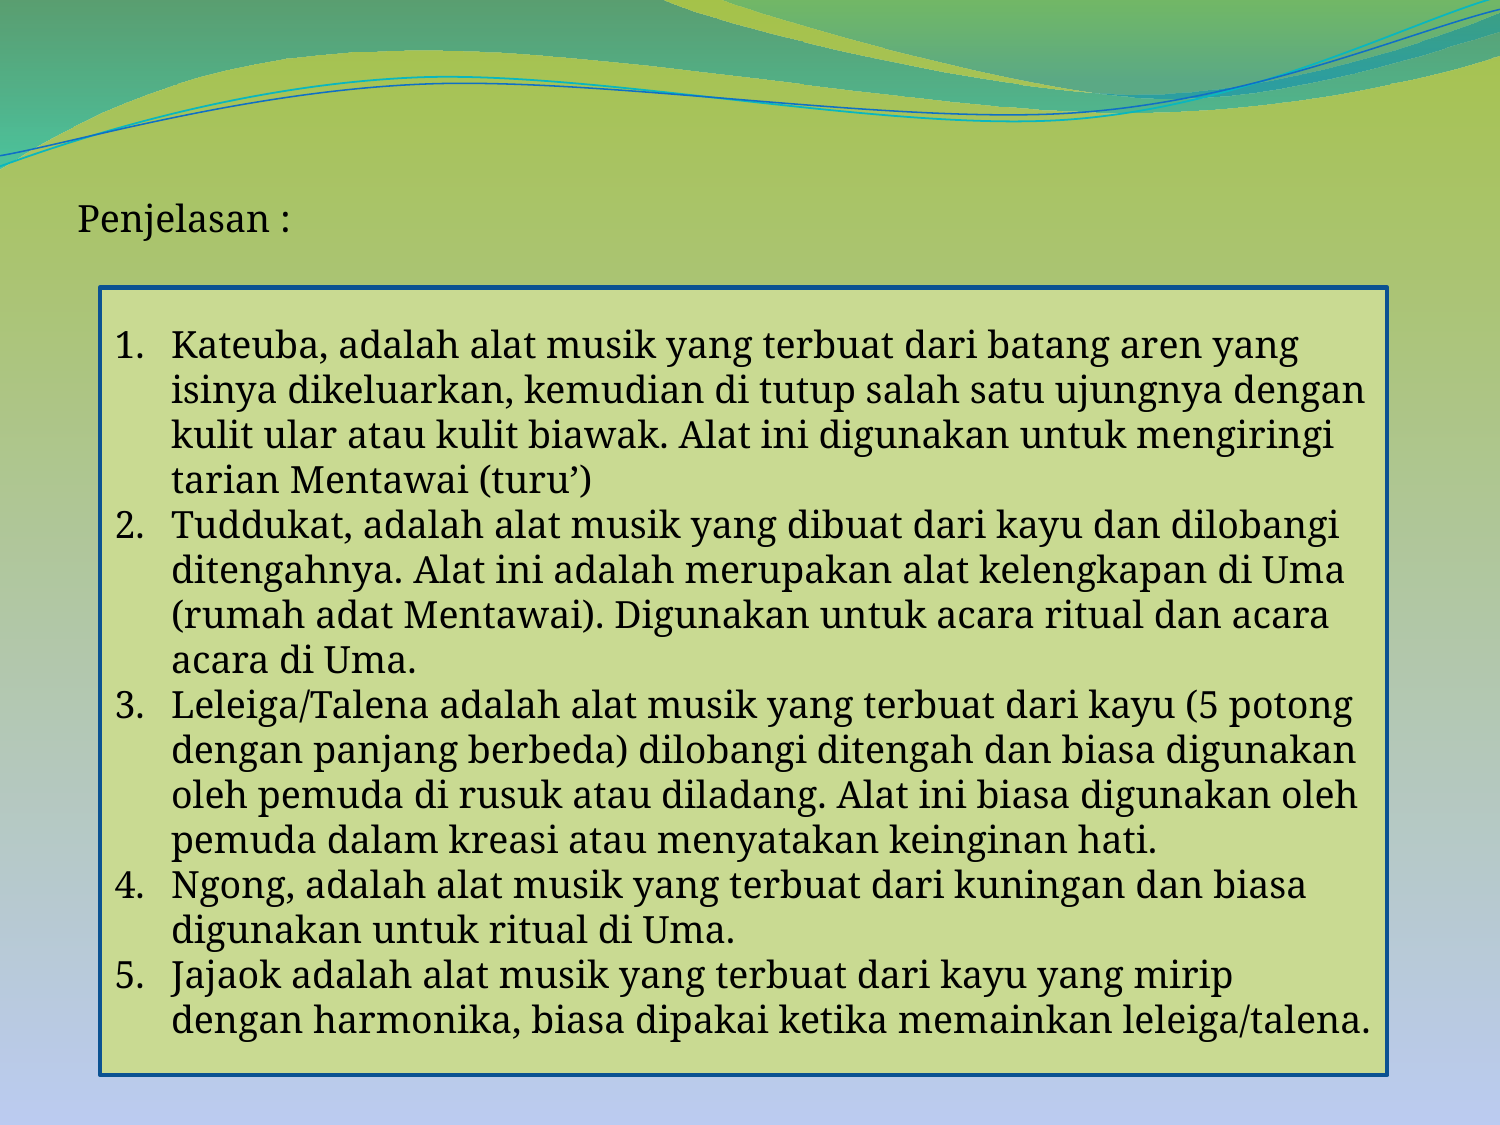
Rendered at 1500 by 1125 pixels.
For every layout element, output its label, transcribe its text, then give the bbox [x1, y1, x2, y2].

text_box Kateuba, adalah alat musik yang terbuat dari batang aren yang isinya dikeluarkan, kemudian di tutup salah satu ujungnya dengan kulit ular atau kulit biawak. Alat ini digunakan untuk mengiringi tarian Mentawai (turu’) Tuddukat, adalah alat musik yang dibuat dari kayu dan dilobangi ditengahnya. Alat ini adalah merupakan alat kelengkapan di Uma (rumah adat Mentawai). Digunakan untuk acara ritual dan acara acara di Uma. Leleiga/Talena adalah alat musik yang terbuat dari kayu (5 potong dengan panjang berbeda) dilobangi ditengah dan biasa digunakan oleh pemuda di rusuk atau diladang. Alat ini biasa digunakan oleh pemuda dalam kreasi atau menyatakan keinginan hati. Ngong, adalah alat musik yang terbuat dari kuningan dan biasa digunakan untuk ritual di Uma. Jajaok adalah alat musik yang terbuat dari kayu yang mirip dengan harmonika, biasa dipakai ketika memainkan leleiga/talena. [98, 285, 1389, 1077]
text_box Penjelasan : [62, 187, 700, 248]
